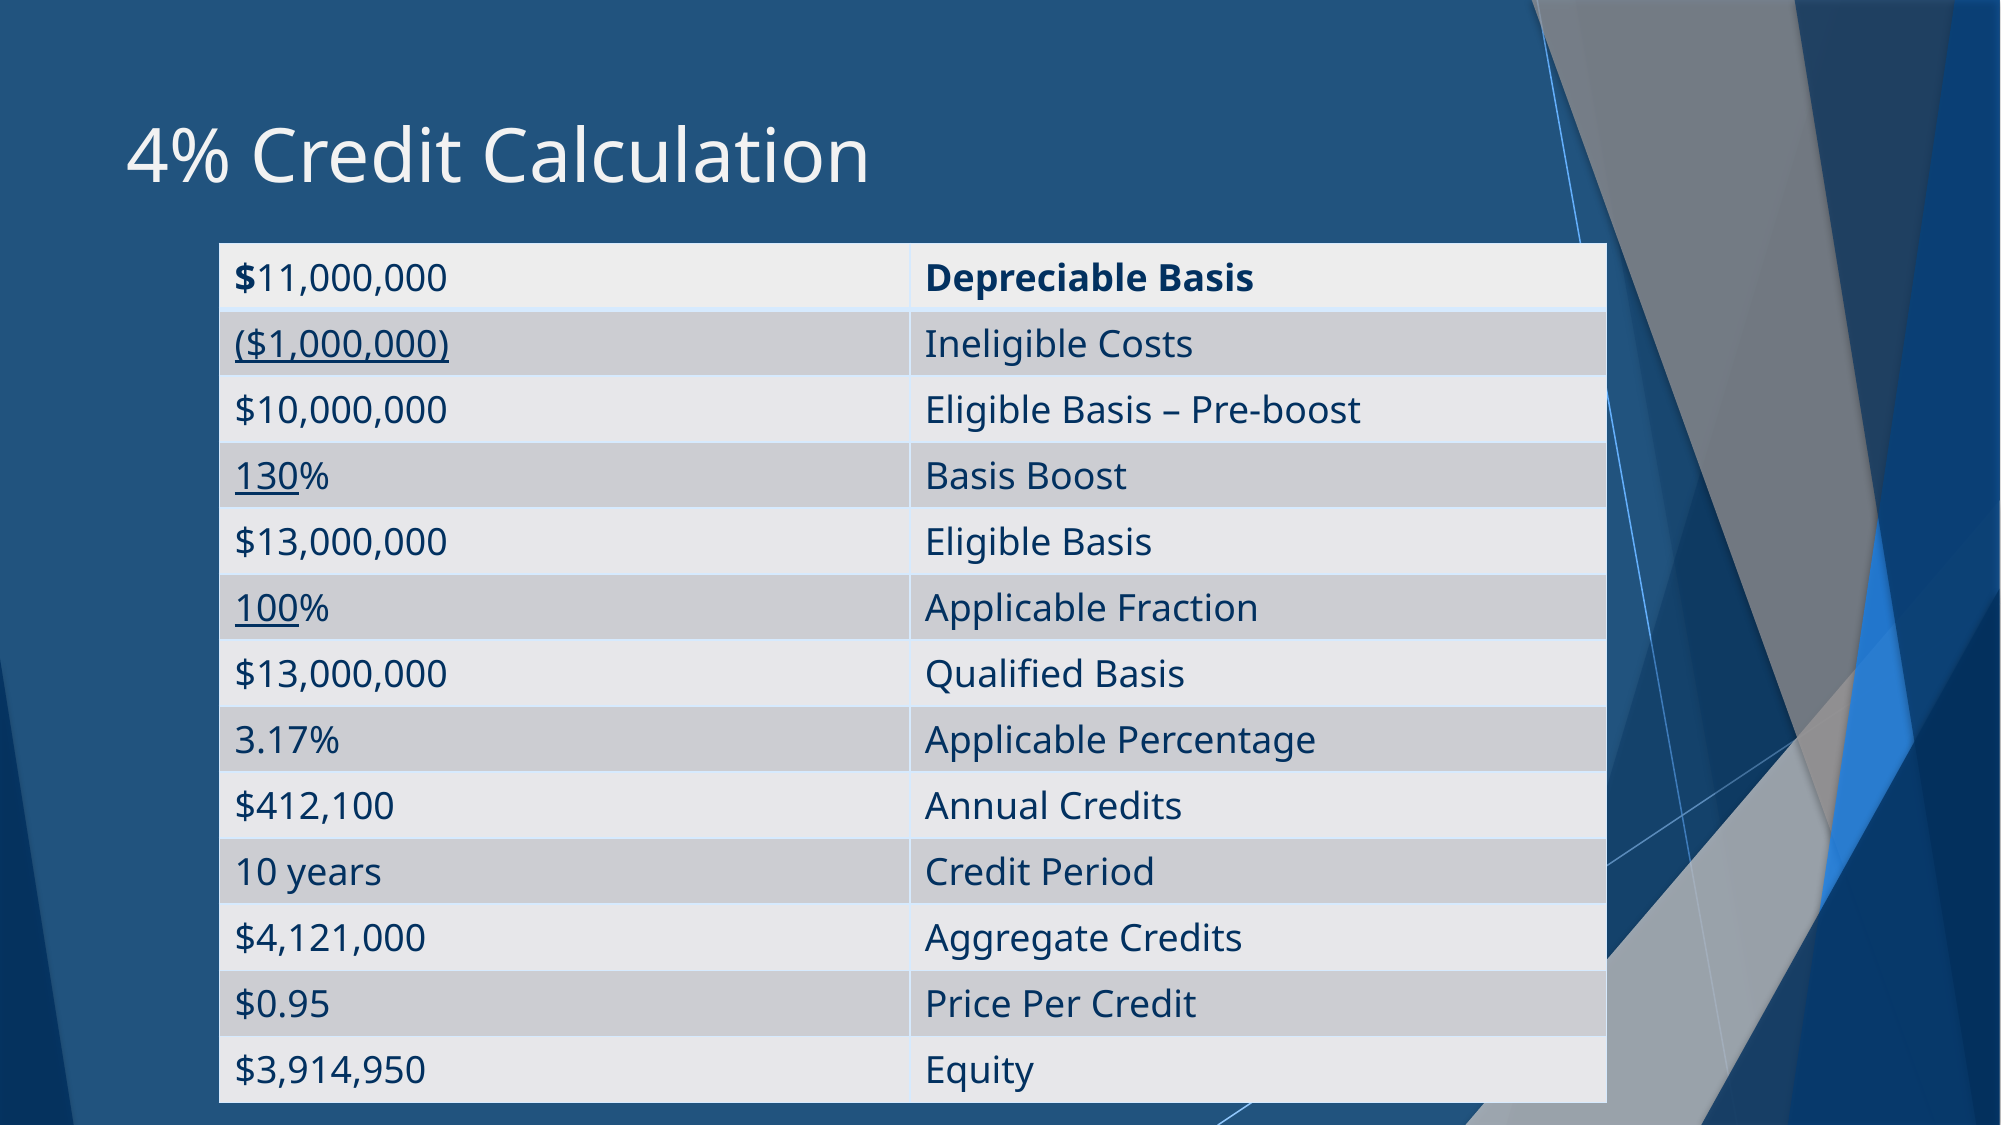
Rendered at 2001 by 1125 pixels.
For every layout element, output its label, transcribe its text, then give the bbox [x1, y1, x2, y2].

table_cell $4,121,000 [220, 905, 909, 970]
table_cell $3,914,950 [220, 1037, 909, 1102]
table_cell Applicable Fraction [911, 575, 1606, 639]
table_cell $13,000,000 [220, 641, 909, 705]
table_cell $0.95 [220, 971, 909, 1036]
table_cell Qualified Basis [911, 641, 1606, 705]
table_cell $13,000,000 [220, 509, 909, 573]
table_cell Applicable Percentage [911, 707, 1606, 771]
table_header Depreciable Basis [911, 244, 1606, 307]
table_header $11,000,000 [220, 244, 909, 307]
table_cell Price Per Credit [911, 971, 1606, 1036]
table_cell Ineligible Costs [911, 312, 1606, 375]
table_cell $412,100 [220, 773, 909, 837]
table_cell $10,000,000 [220, 377, 909, 441]
table_cell Equity [911, 1037, 1606, 1102]
table_cell Eligible Basis [911, 509, 1606, 573]
table_cell 100% [220, 575, 909, 639]
table_cell ($1,000,000) [220, 312, 909, 375]
table_cell Eligible Basis – Pre-boost [911, 377, 1606, 441]
table_cell 130% [220, 443, 909, 507]
table_cell 10 years [220, 839, 909, 903]
table_cell 3.17% [220, 707, 909, 771]
table_cell Annual Credits [911, 773, 1606, 837]
title 4% Credit Calculation [111, 99, 1522, 317]
table_cell Credit Period [911, 839, 1606, 903]
table_cell Aggregate Credits [911, 905, 1606, 970]
table_cell Basis Boost [911, 443, 1606, 507]
